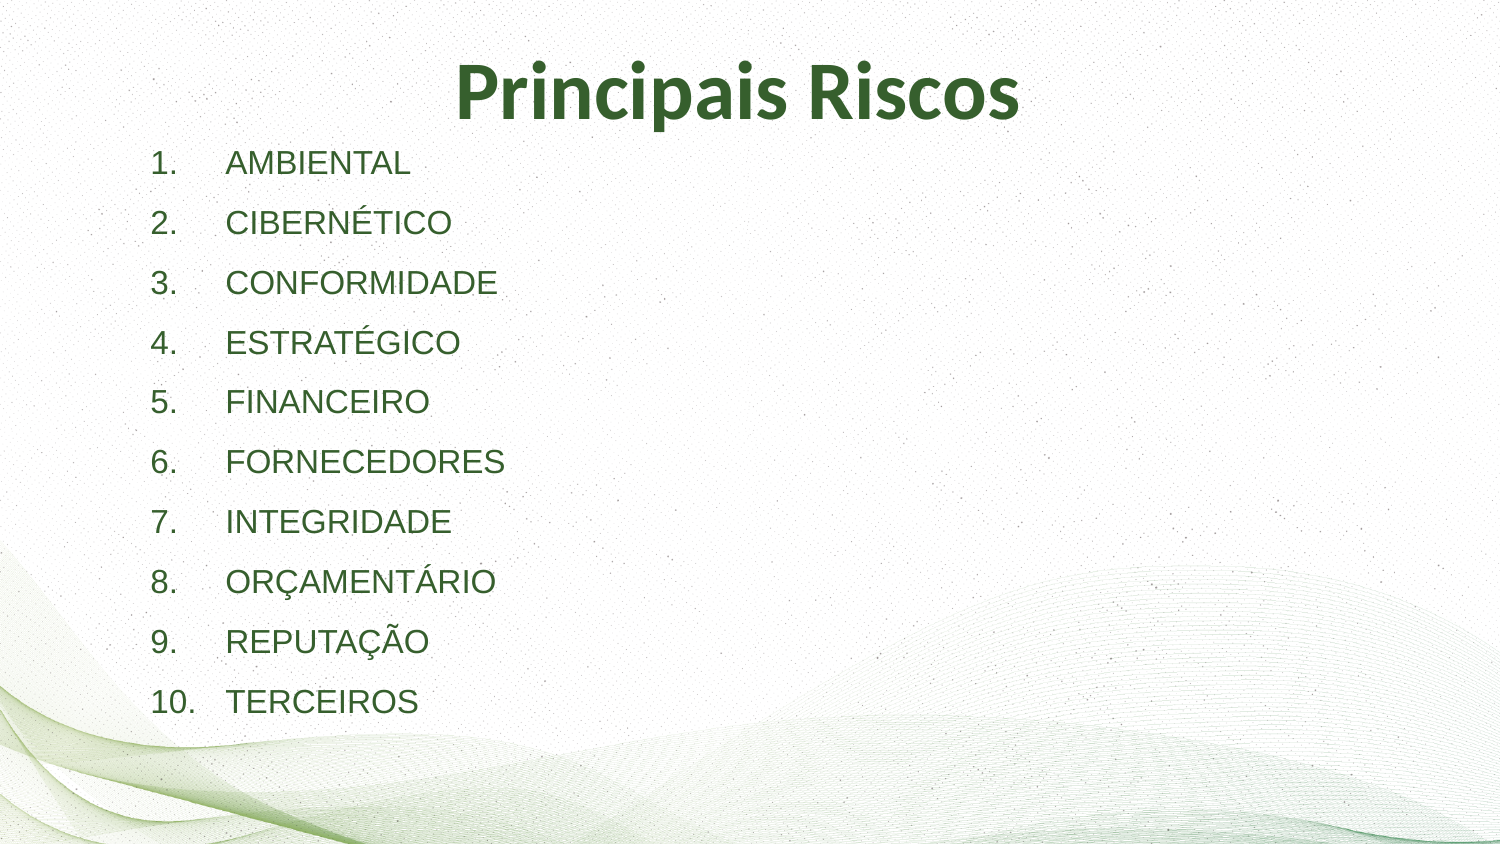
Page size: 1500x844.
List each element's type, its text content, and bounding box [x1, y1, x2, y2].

picture [0, 0, 1500, 844]
text_box Principais Riscos [112, 28, 1365, 144]
text_box AMBIENTAL CIBERNÉTICO CONFORMIDADE ESTRATÉGICO FINANCEIRO FORNECEDORES INTEGRIDADE ORÇAMENTÁRIO REPUTAÇÃO TERCEIROS [135, 144, 1365, 728]
